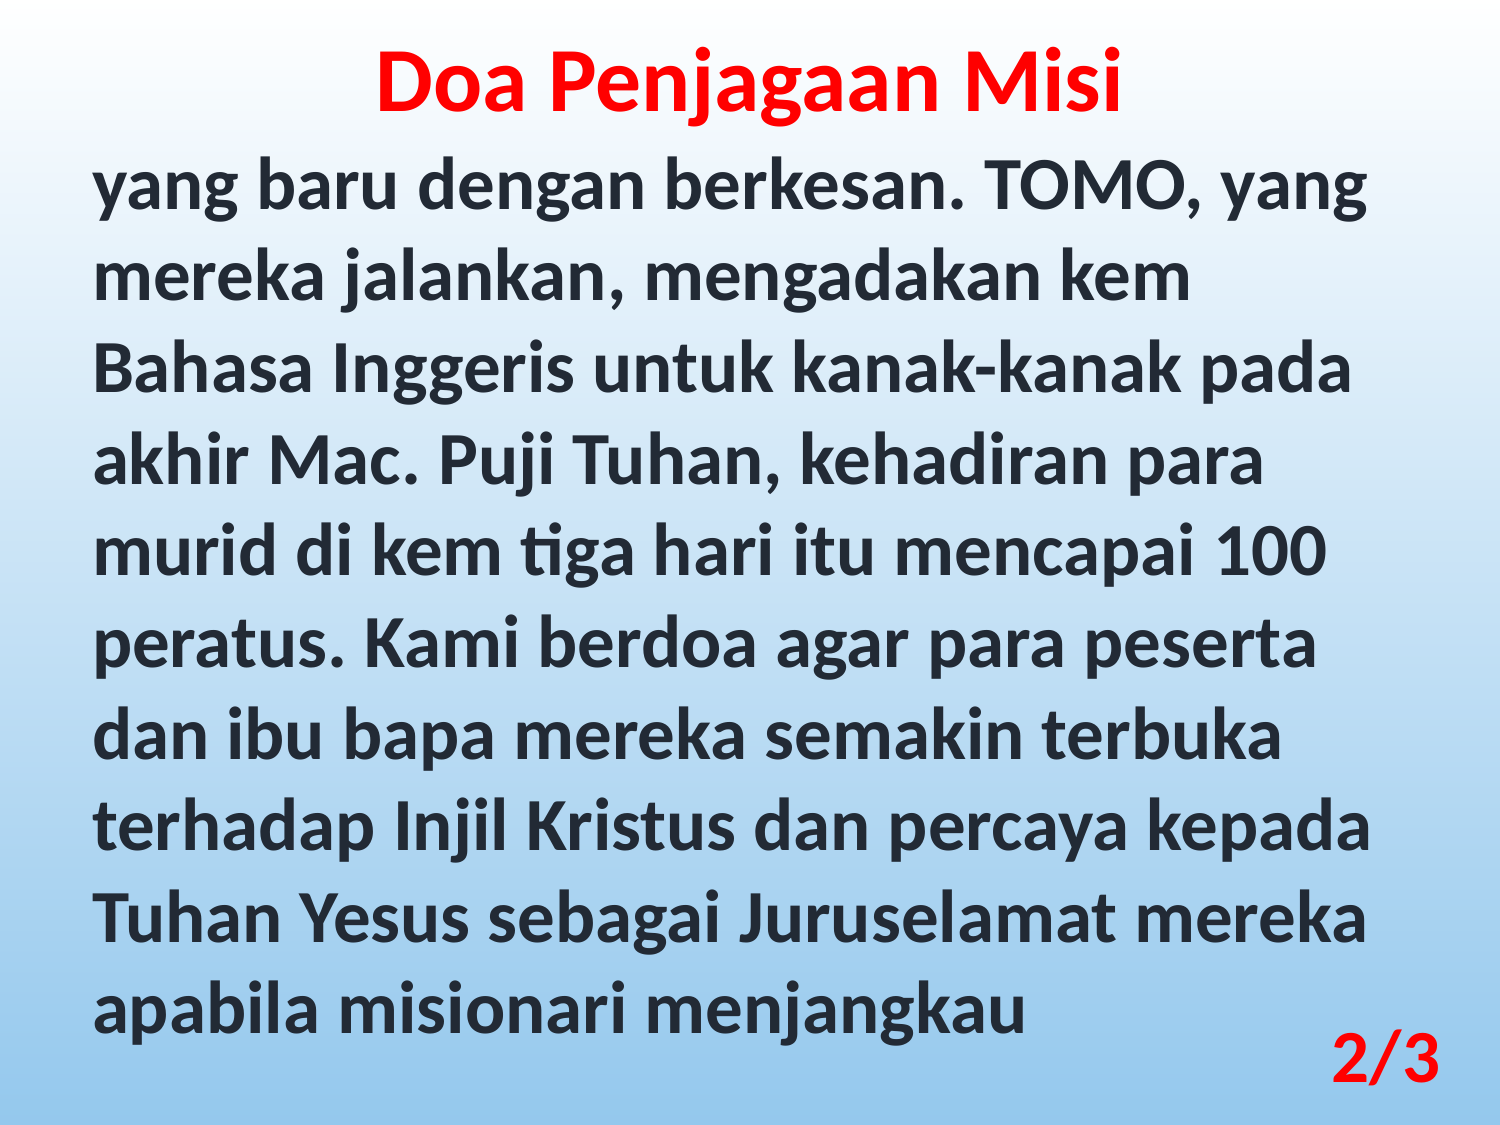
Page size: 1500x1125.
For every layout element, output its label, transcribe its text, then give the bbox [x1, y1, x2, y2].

list yang baru dengan berkesan. TOMO, yang mereka jalankan, mengadakan kem Bahasa Inggeris untuk kanak-kanak pada akhir Mac. Puji Tuhan, kehadiran para murid di kem tiga hari itu mencapai 100 peratus. Kami berdoa agar para peserta dan ibu bapa mereka semakin terbuka terhadap Injil Kristus dan percaya kepada Tuhan Yesus sebagai Juruselamat mereka apabila misionari menjangkau [77, 125, 1443, 1043]
text_box 2/3 [1317, 1000, 1473, 1105]
text_box Doa Penjagaan Misi [0, 34, 1500, 116]
